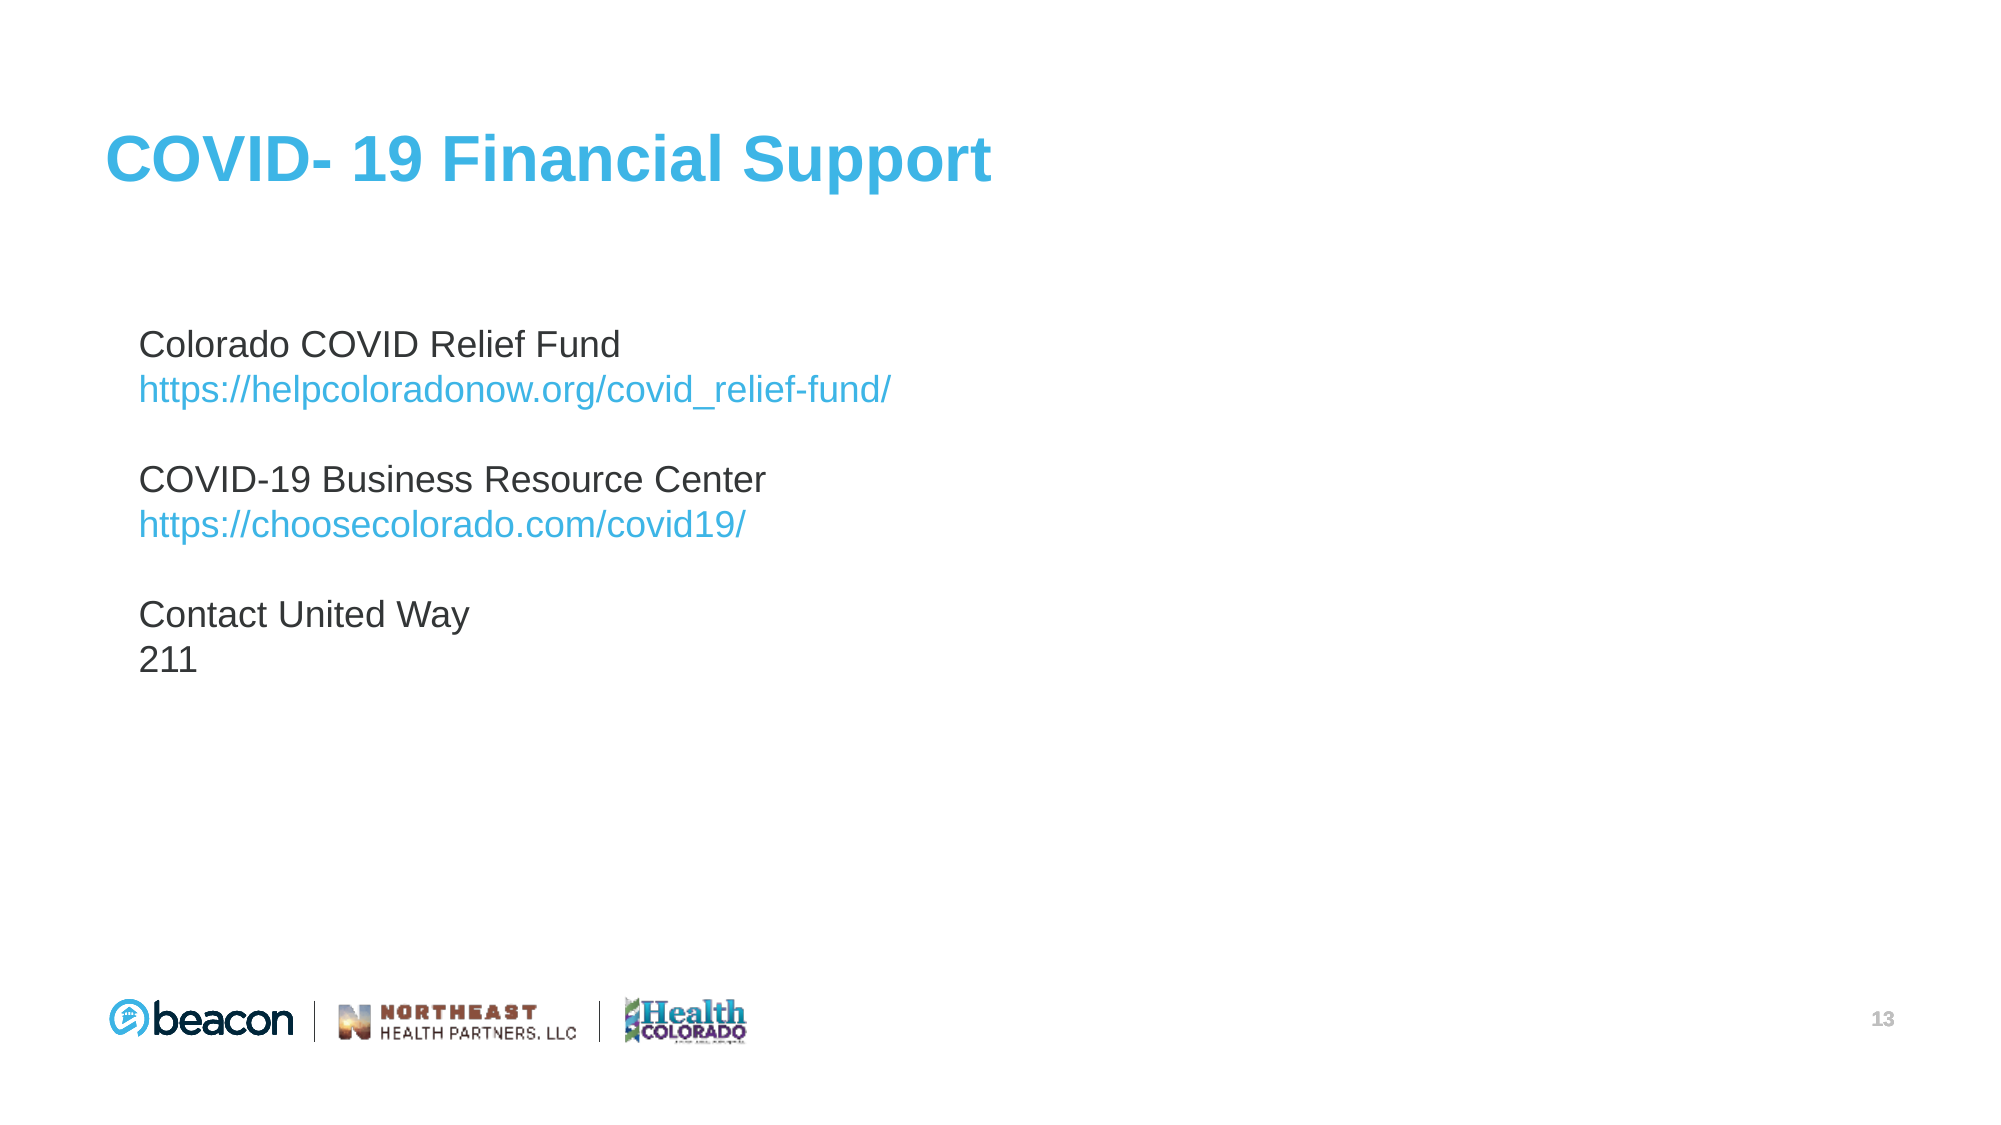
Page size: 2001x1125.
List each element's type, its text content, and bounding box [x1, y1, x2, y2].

title COVID- 19 Financial Support [105, 104, 1895, 195]
text_box Colorado COVID Relief Fund https://helpcoloradonow.org/covid_relief-fund/ COVID-19 Business Resource Center https://choosecolorado.com/covid19/ Contact United Way 211 [123, 312, 1411, 733]
picture [624, 995, 747, 1046]
picture [334, 997, 581, 1049]
